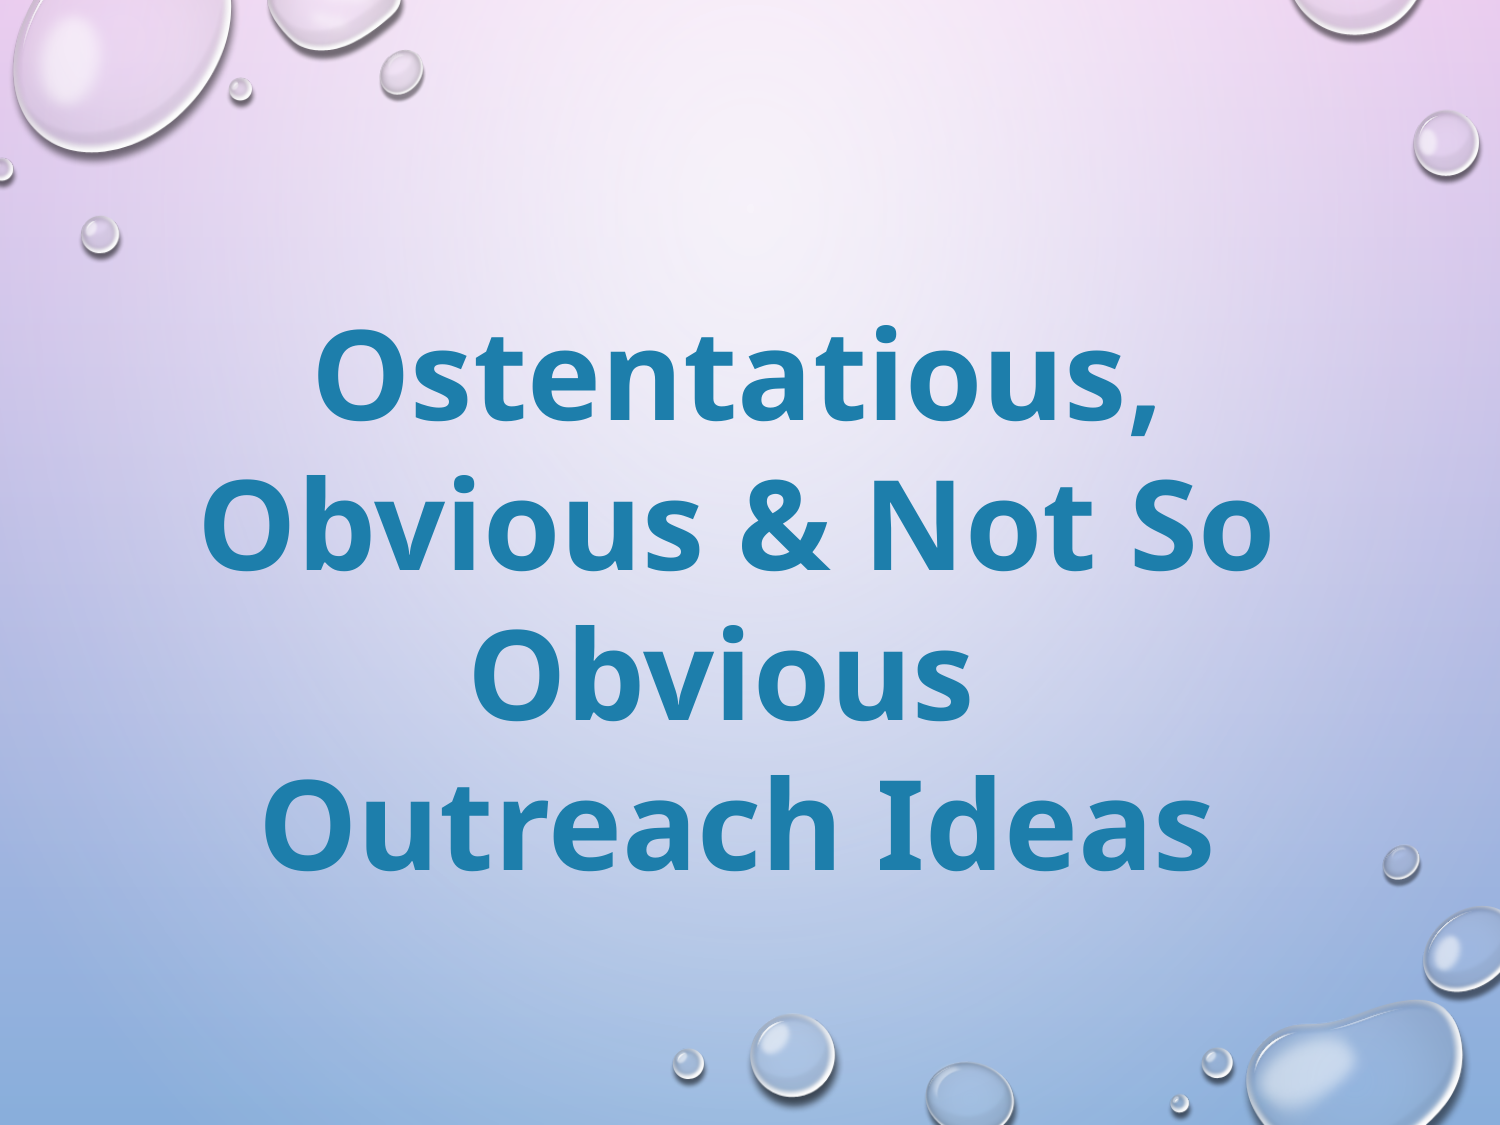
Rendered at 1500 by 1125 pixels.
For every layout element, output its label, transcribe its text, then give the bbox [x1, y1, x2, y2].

picture [0, 0, 1500, 1125]
text_box Ostentatious, Obvious & Not So Obvious Outreach Ideas [37, 287, 1438, 1125]
